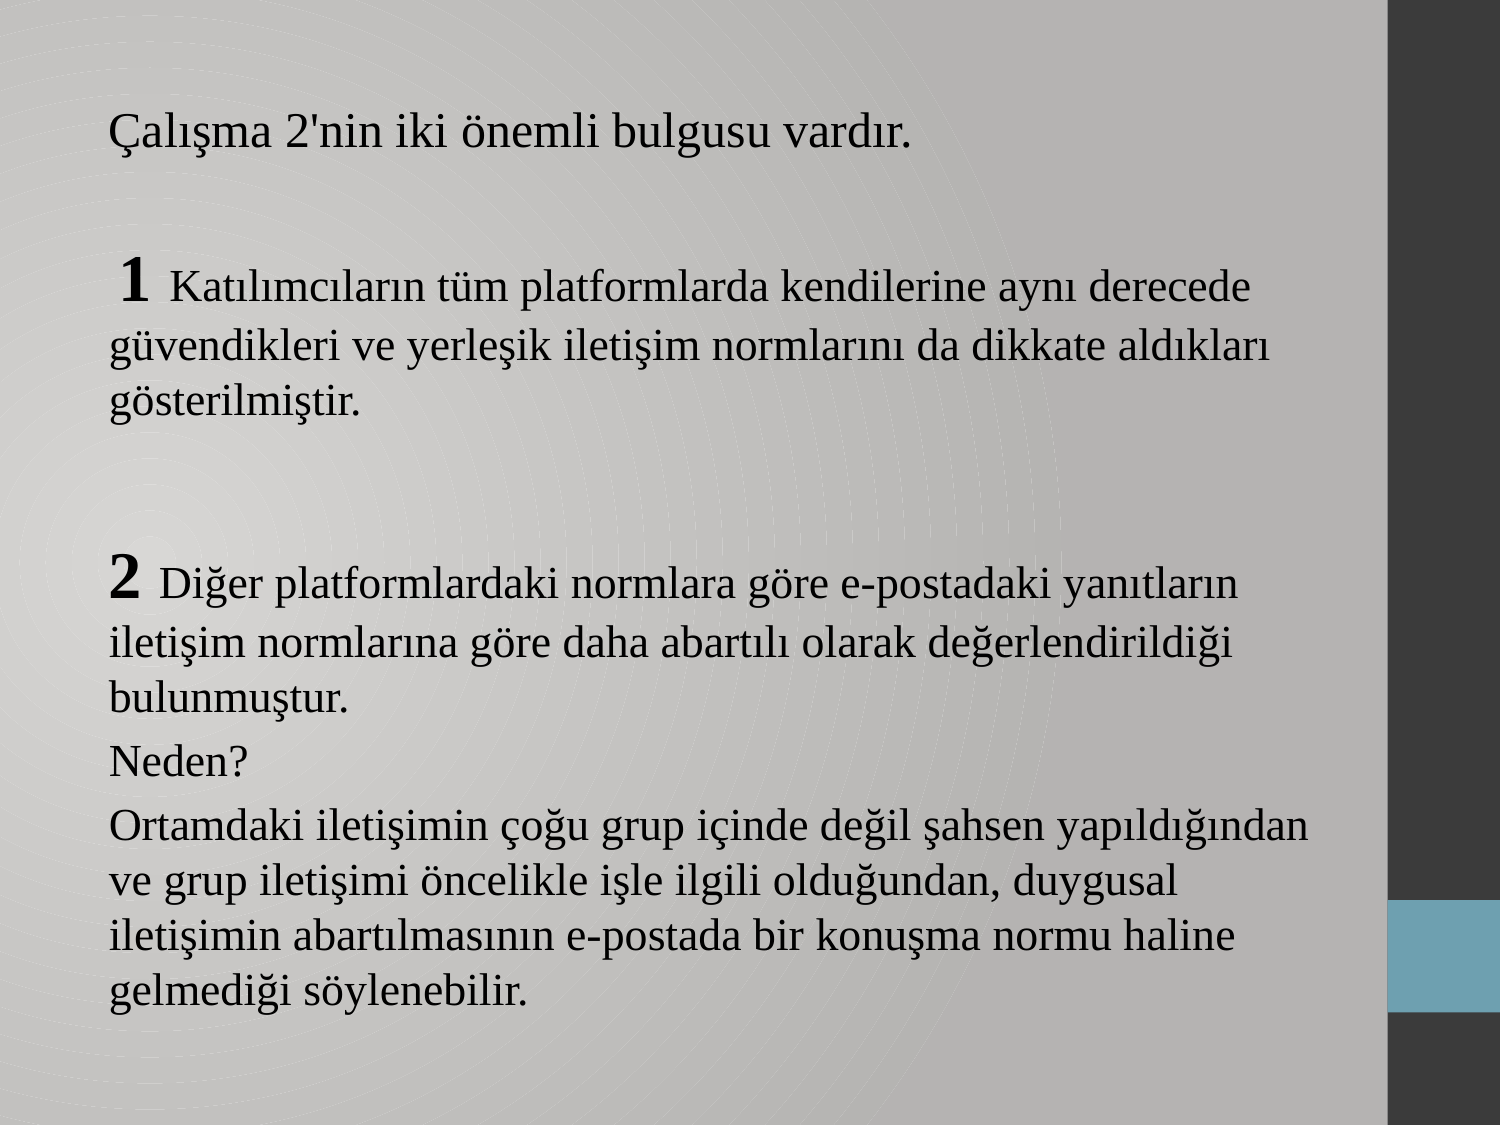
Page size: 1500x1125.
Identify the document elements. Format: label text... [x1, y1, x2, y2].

list Çalışma 2'nin iki önemli bulgusu vardır. 1 Katılımcıların tüm platformlarda kendilerine aynı derecede güvendikleri ve yerleşik iletişim normlarını da dikkate aldıkları gösterilmiştir. 2 Diğer platformlardaki normlara göre e-postadaki yanıtların iletişim normlarına göre daha abartılı olarak değerlendirildiği bulunmuştur. Neden? Ortamdaki iletişimin çoğu grup içinde değil şahsen yapıldığından ve grup iletişimi öncelikle işle ilgili olduğundan, duygusal iletişimin abartılmasının e-postada bir konuşma normu haline gelmediği söylenebilir. [75, 90, 1325, 1050]
